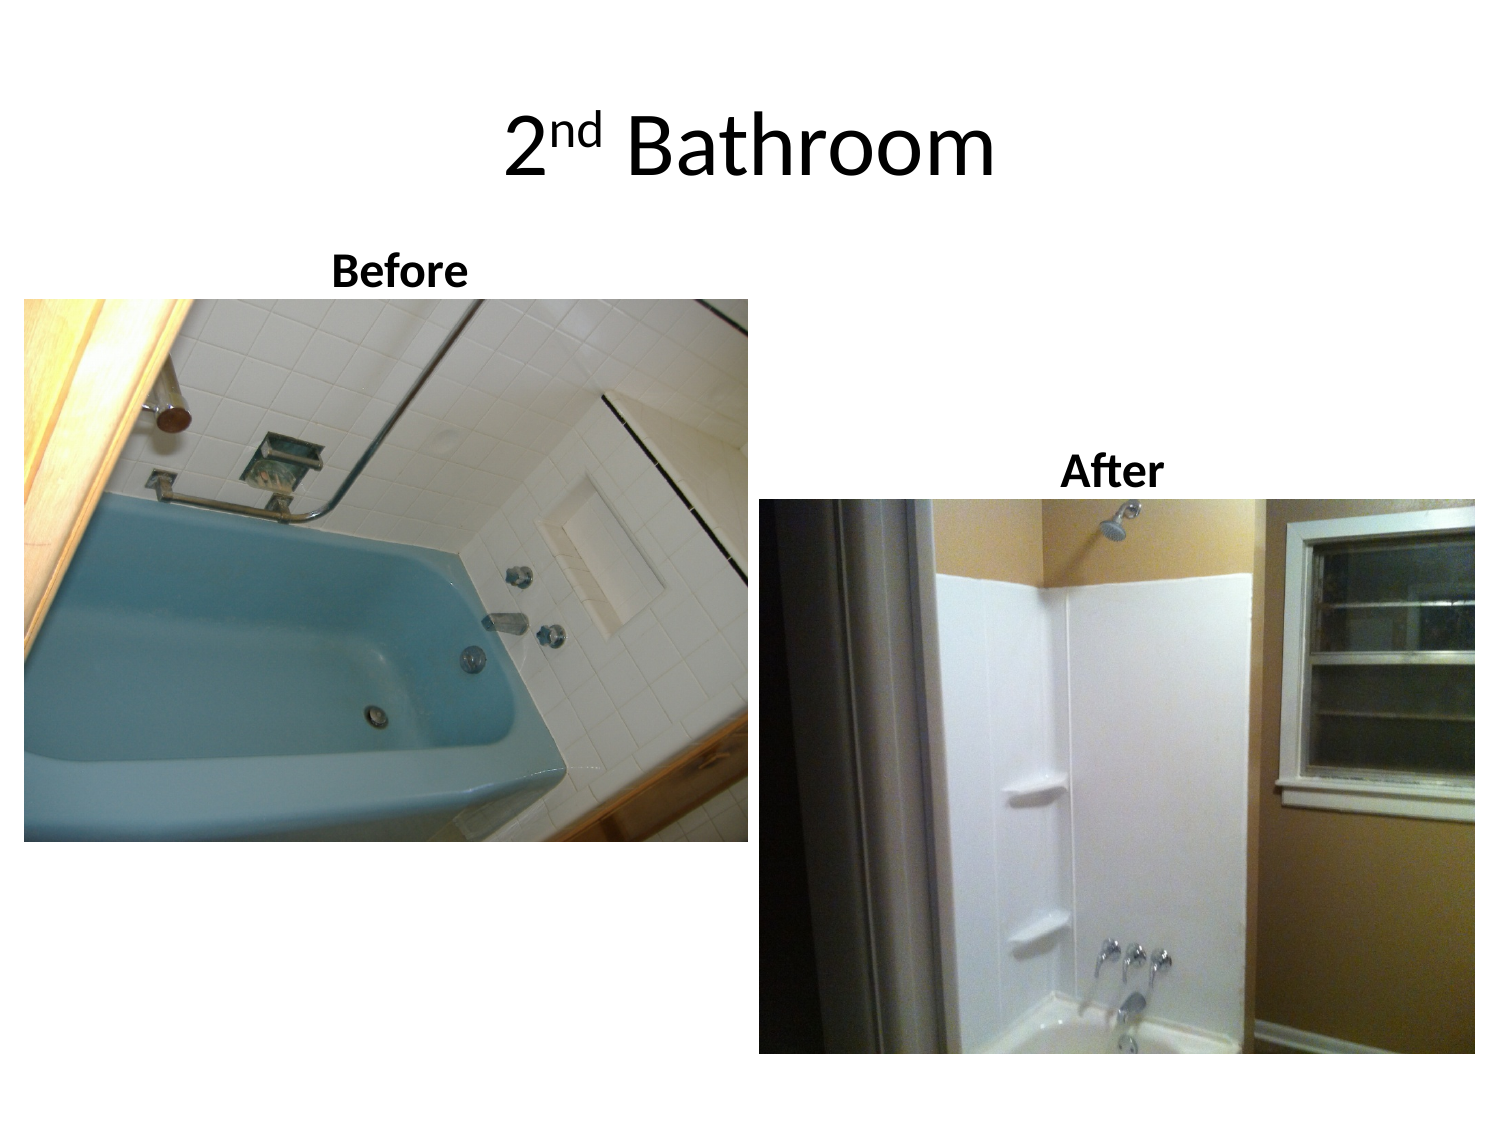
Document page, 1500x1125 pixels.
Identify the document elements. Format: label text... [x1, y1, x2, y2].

list Before [75, 200, 738, 298]
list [24, 299, 748, 843]
list After [762, 399, 1463, 498]
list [759, 499, 1476, 1054]
title 2nd Bathroom [75, 45, 1425, 233]
